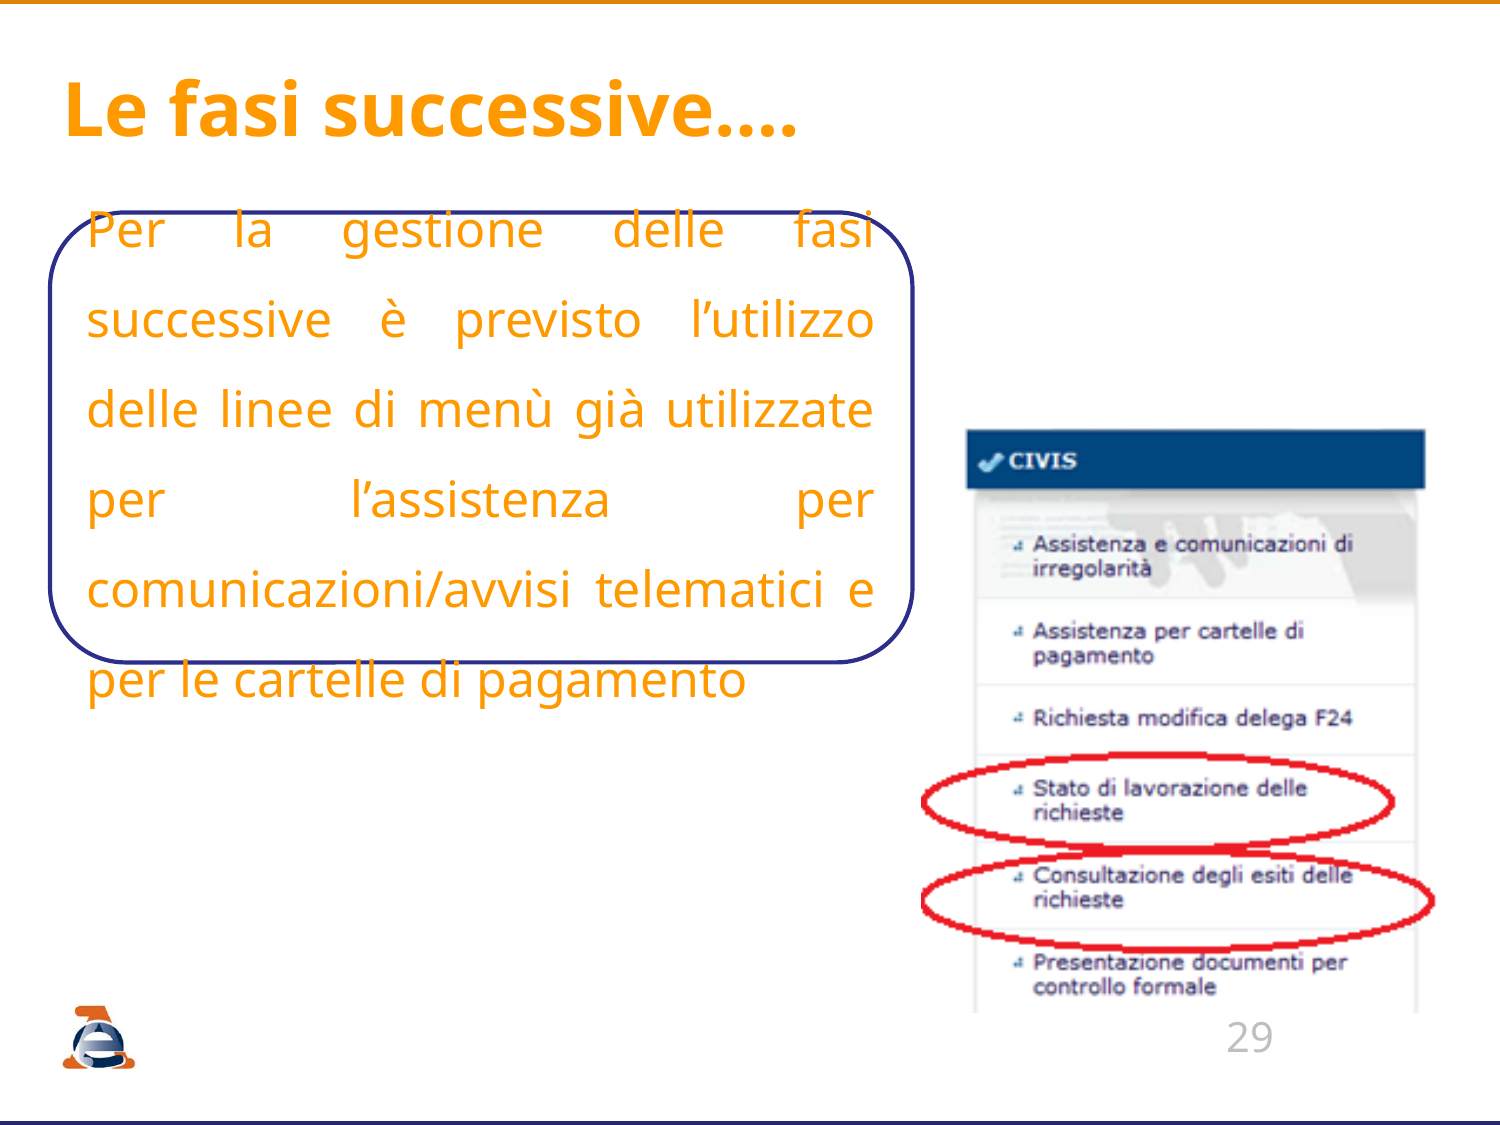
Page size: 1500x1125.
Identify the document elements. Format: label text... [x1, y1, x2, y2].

text_box 29 [1211, 1003, 1500, 1076]
text_box Le fasi successive…. [47, 53, 1460, 159]
picture [921, 428, 1438, 1013]
picture [62, 1005, 143, 1069]
text_box Per la gestione delle fasi successive è previsto l’utilizzo delle linee di menù già utilizzate per l’assistenza per comunicazioni/avvisi telematici e per le cartelle di pagamento [47, 210, 915, 665]
